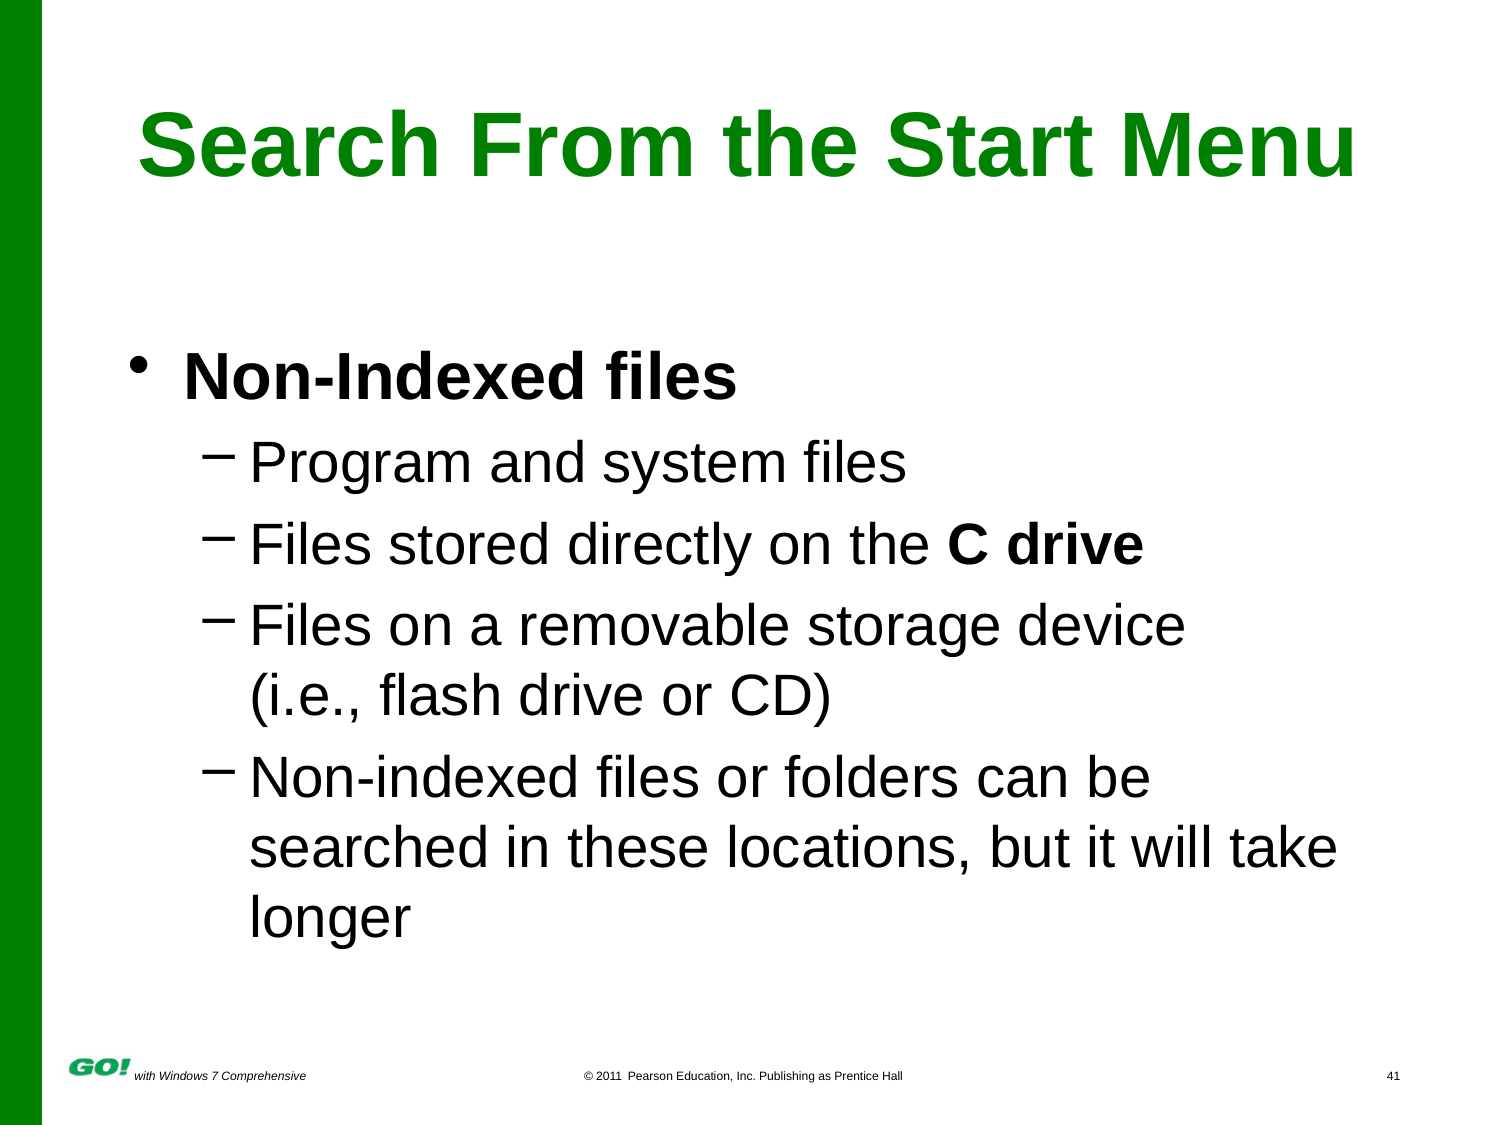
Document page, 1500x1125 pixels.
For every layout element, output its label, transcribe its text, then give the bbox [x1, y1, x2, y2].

list Non-Indexed files Program and system files Files stored directly on the C drive Files on a removable storage device (i.e., flash drive or CD) Non-indexed files or folders can be searched in these locations, but it will take longer [112, 324, 1388, 1001]
picture [62, 1049, 138, 1086]
title Search From the Start Menu [73, 45, 1424, 234]
